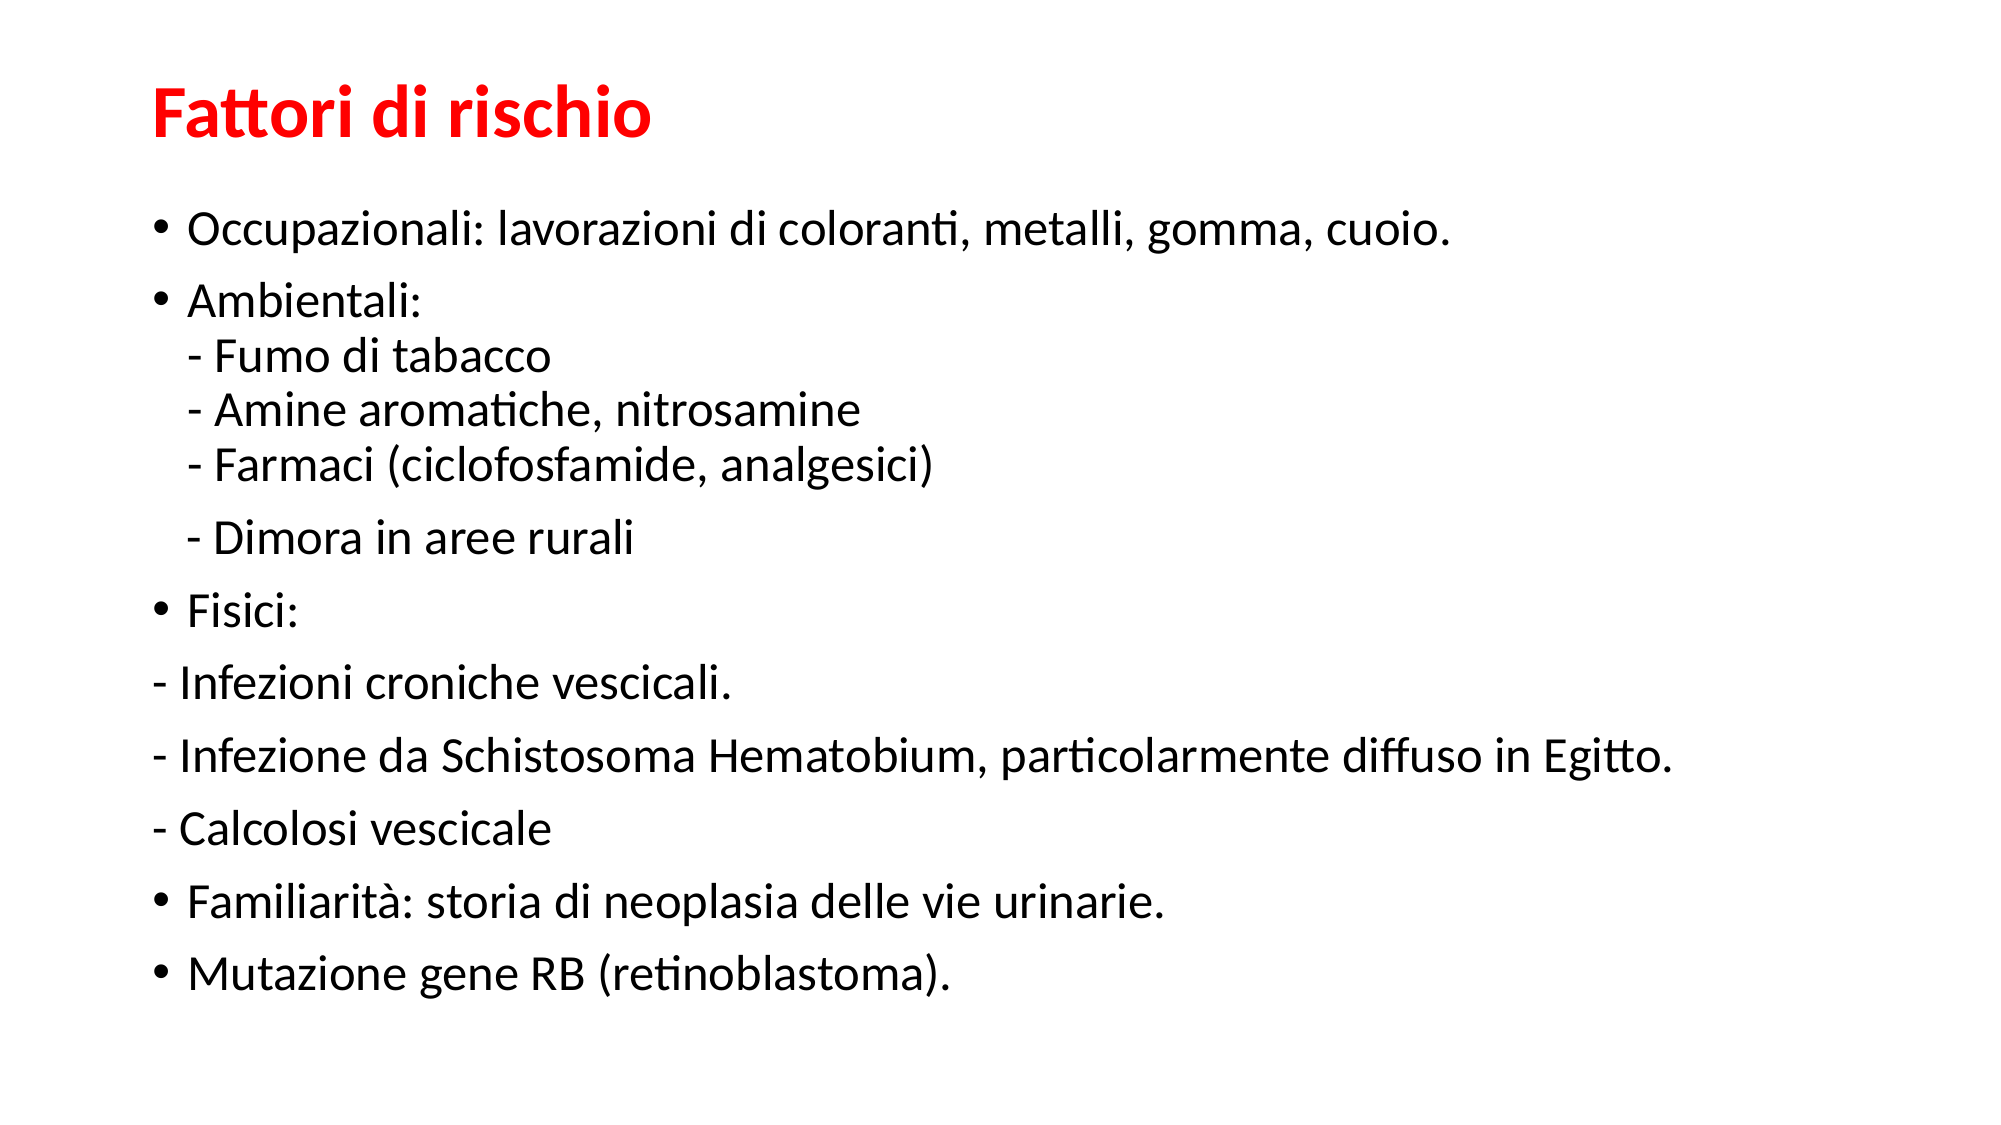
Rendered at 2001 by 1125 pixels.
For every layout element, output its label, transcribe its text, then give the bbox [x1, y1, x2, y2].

title Fattori di rischio [137, 59, 1863, 167]
list Occupazionali: lavorazioni di coloranti, metalli, gomma, cuoio. Ambientali: - Fumo di tabacco - Amine aromatiche, nitrosamine - Farmaci (ciclofosfamide, analgesici) - Dimora in aree rurali Fisici: - Infezioni croniche vescicali. - Infezione da Schistosoma Hematobium, particolarmente diffuso in Egitto. - Calcolosi vescicale Familiarità: storia di neoplasia delle vie urinarie. Mutazione gene RB (retinoblastoma). [137, 193, 1863, 1014]
